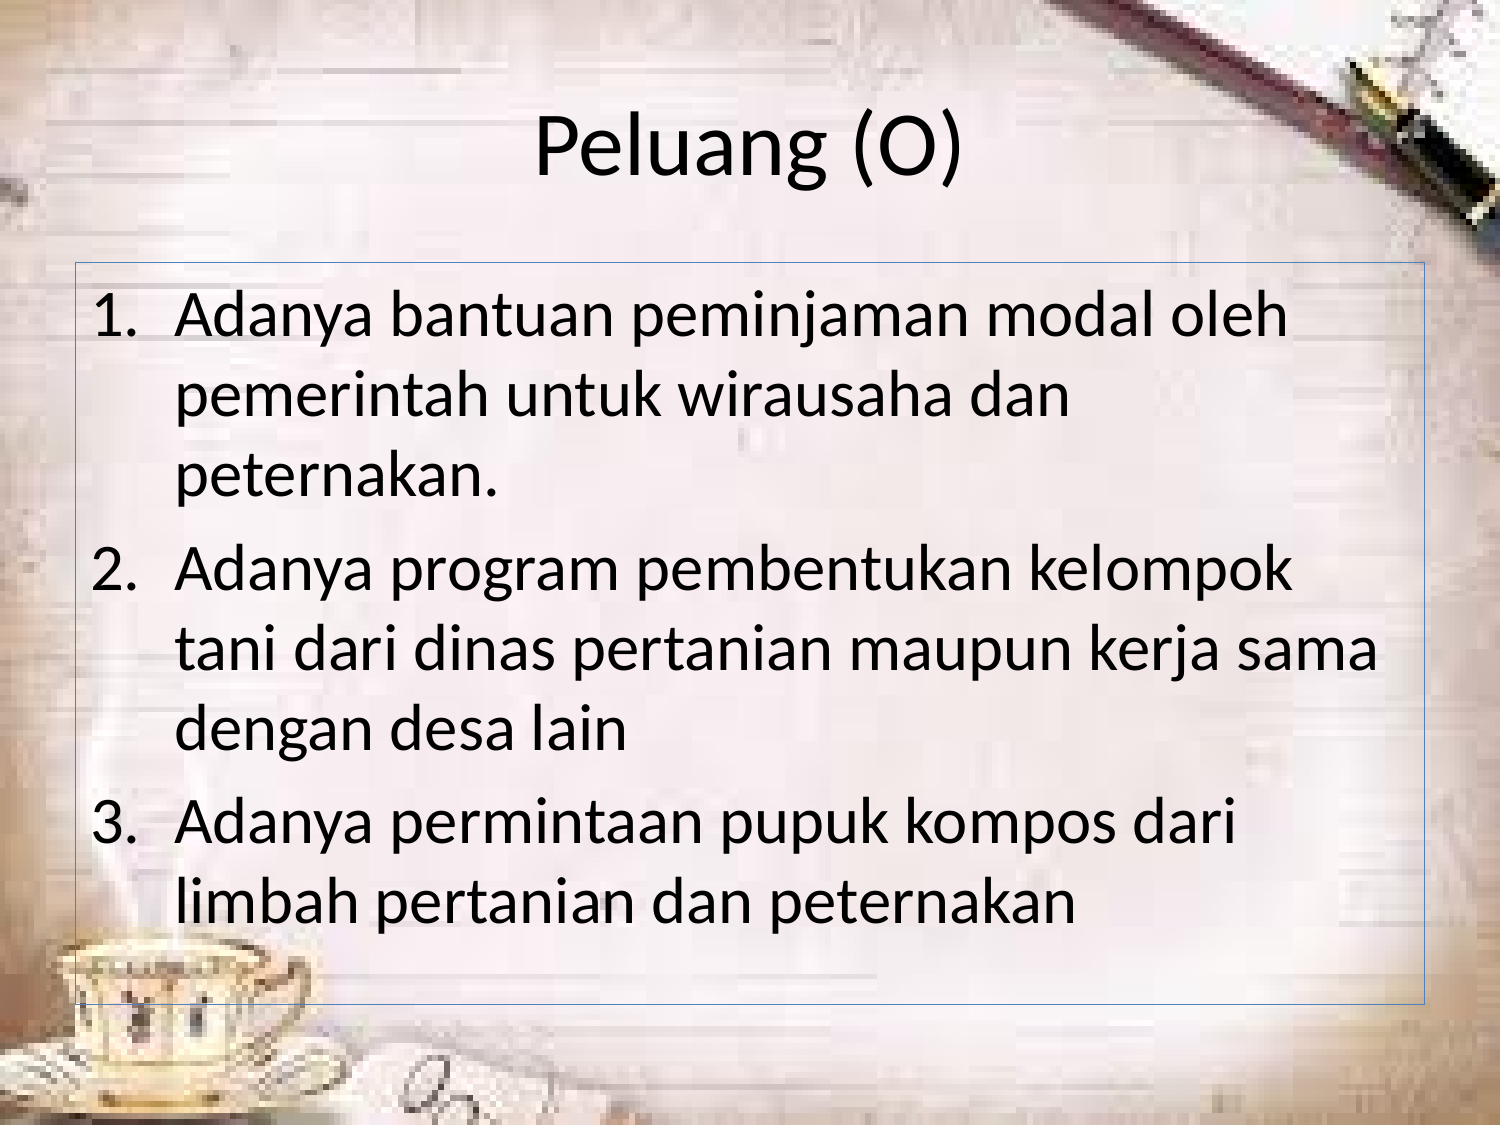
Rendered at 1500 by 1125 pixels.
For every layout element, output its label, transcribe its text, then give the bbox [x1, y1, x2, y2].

picture [0, 0, 1500, 1125]
title Peluang (O) [75, 45, 1425, 233]
list Adanya bantuan peminjaman modal oleh pemerintah untuk wirausaha dan peternakan. Adanya program pembentukan kelompok tani dari dinas pertanian maupun kerja sama dengan desa lain Adanya permintaan pupuk kompos dari limbah pertanian dan peternakan [75, 262, 1425, 1005]
